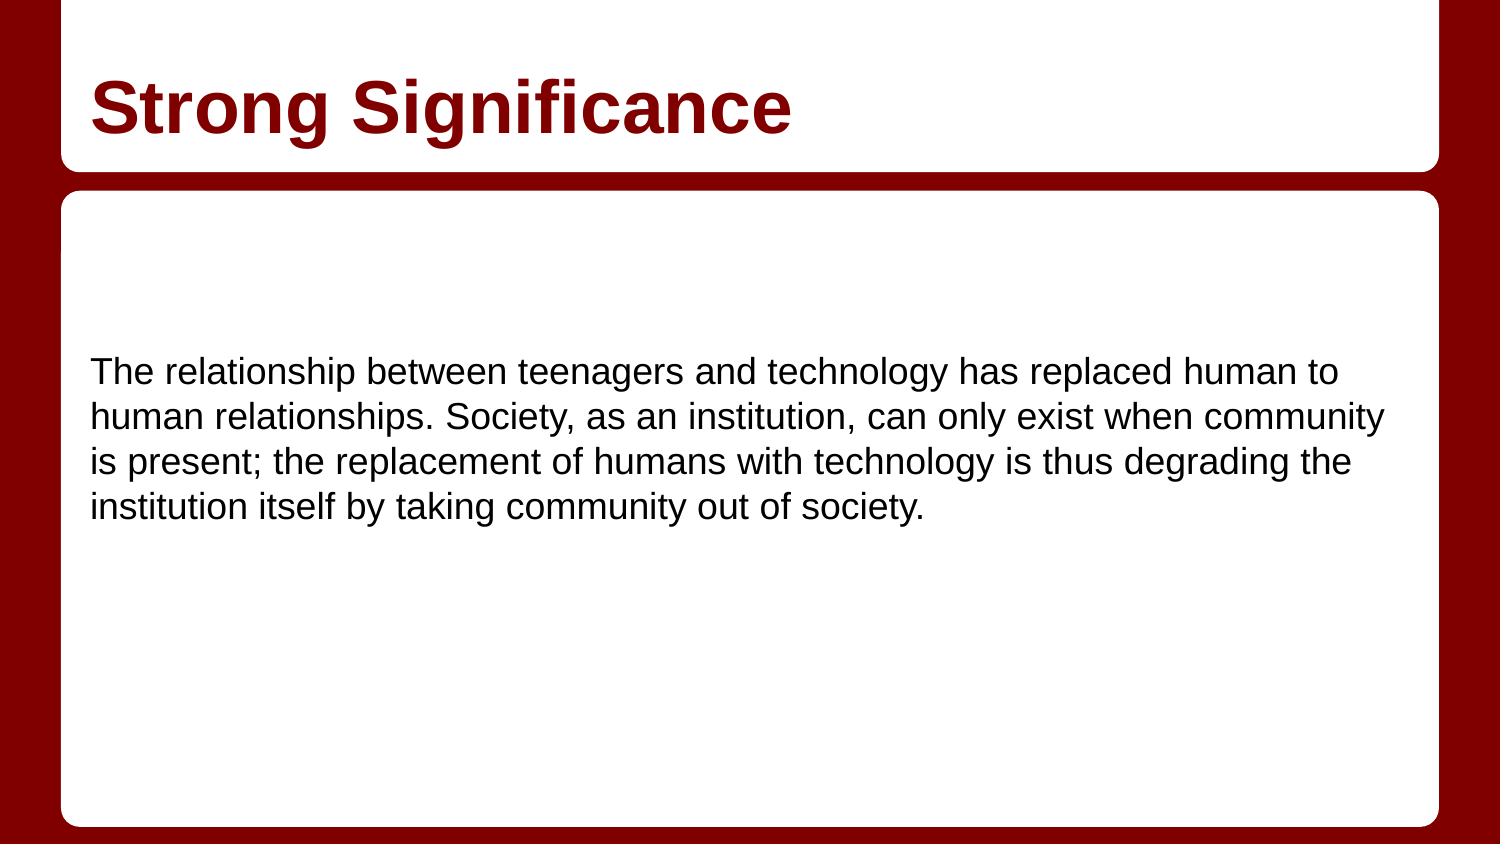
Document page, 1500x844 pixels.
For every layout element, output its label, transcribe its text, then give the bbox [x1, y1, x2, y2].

title Strong Significance [75, 22, 1425, 164]
list The relationship between teenagers and technology has replaced human to human relationships. Society, as an institution, can only exist when community is present; the replacement of humans with technology is thus degrading the institution itself by taking community out of society. [75, 196, 1425, 808]
